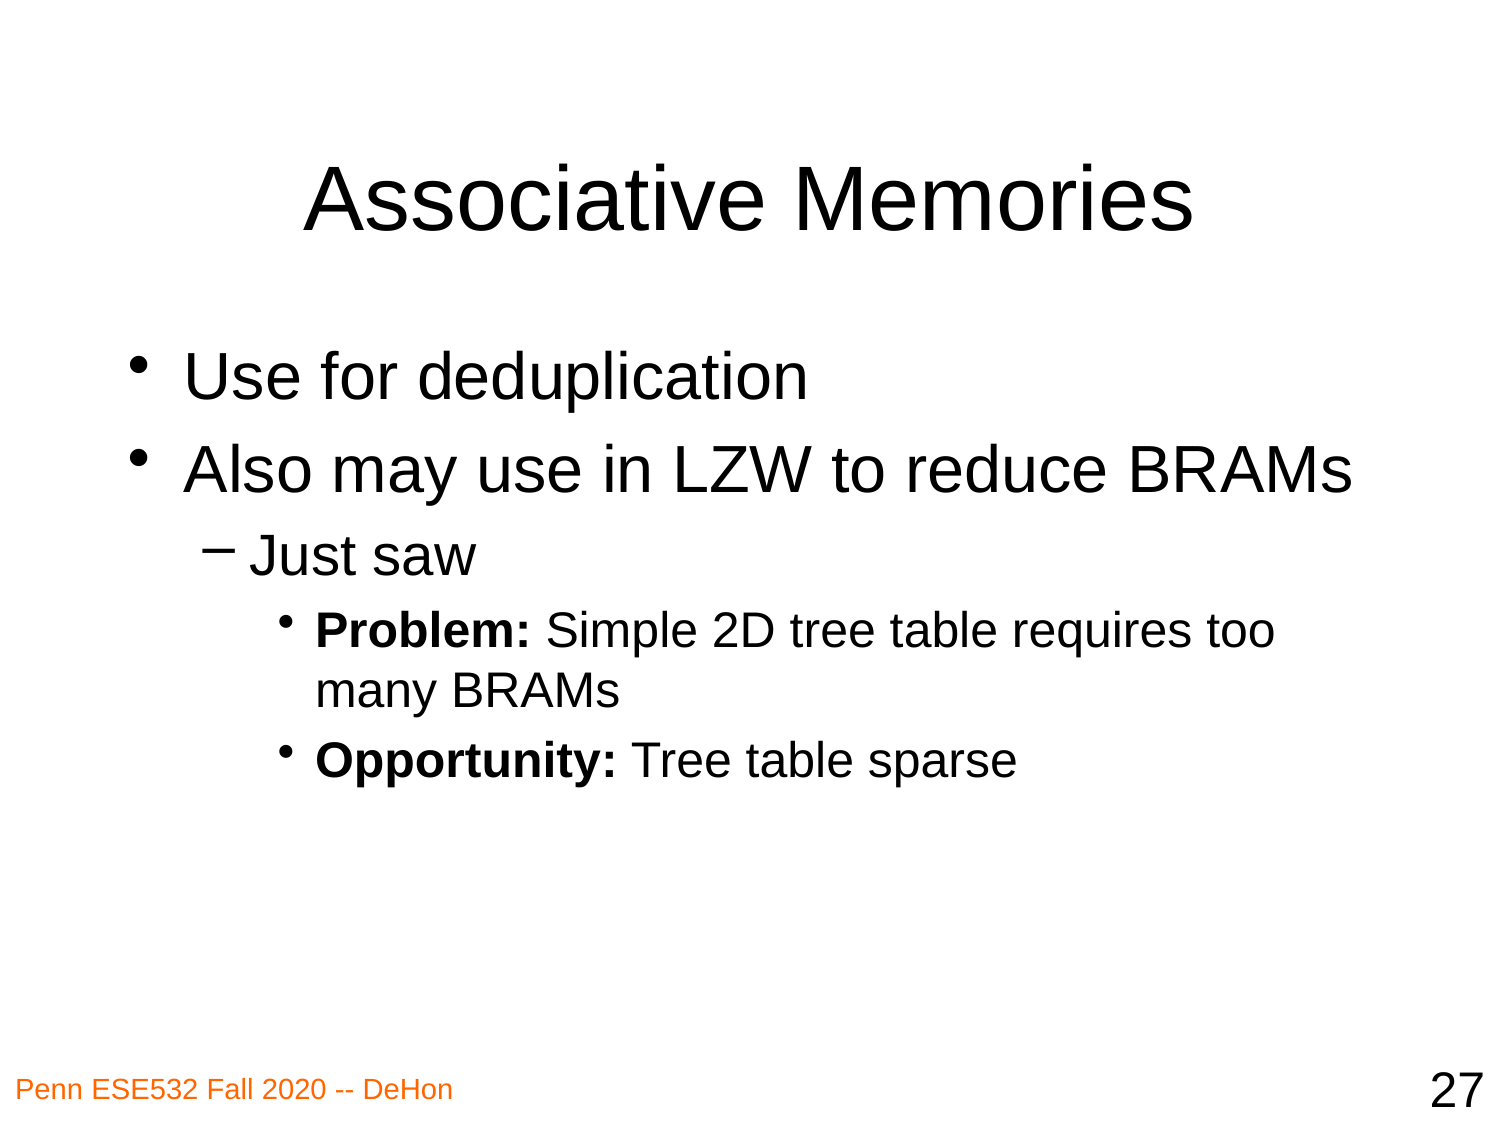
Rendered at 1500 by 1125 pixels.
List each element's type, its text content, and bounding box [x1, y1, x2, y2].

slide_number 27 [1187, 1049, 1500, 1125]
title Associative Memories [112, 99, 1388, 288]
list Use for deduplication Also may use in LZW to reduce BRAMs Just saw Problem: Simple 2D tree table requires too many BRAMs Opportunity: Tree table sparse [112, 324, 1388, 1001]
slide_number Penn ESE532 Fall 2020 -- DeHon [0, 1062, 576, 1125]
